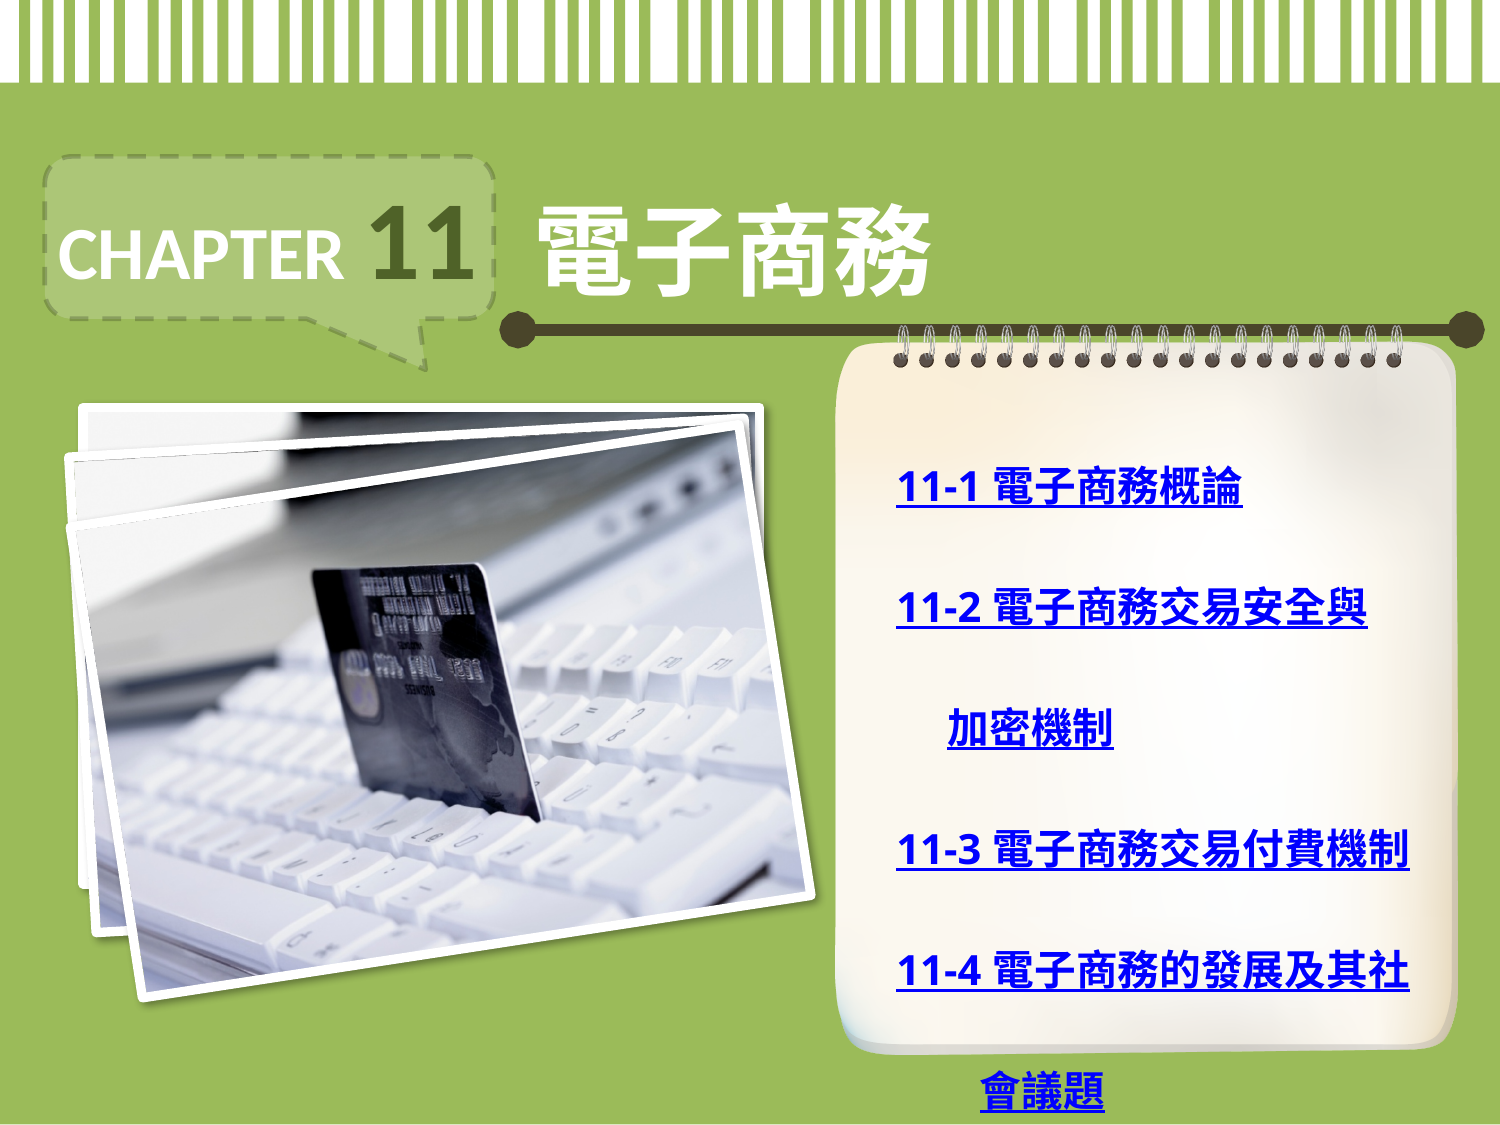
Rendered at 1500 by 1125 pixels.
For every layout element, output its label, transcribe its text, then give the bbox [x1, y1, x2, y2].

picture [835, 325, 1458, 1055]
picture [74, 411, 805, 992]
text_box 11-1 電子商務概論 11-2 電子商務交易安全與 加密機制 11-3 電子商務交易付費機制 11-4 電子商務的發展及其社 會議題 [881, 1062, 1458, 1125]
title 電子商務 [518, 171, 1417, 326]
